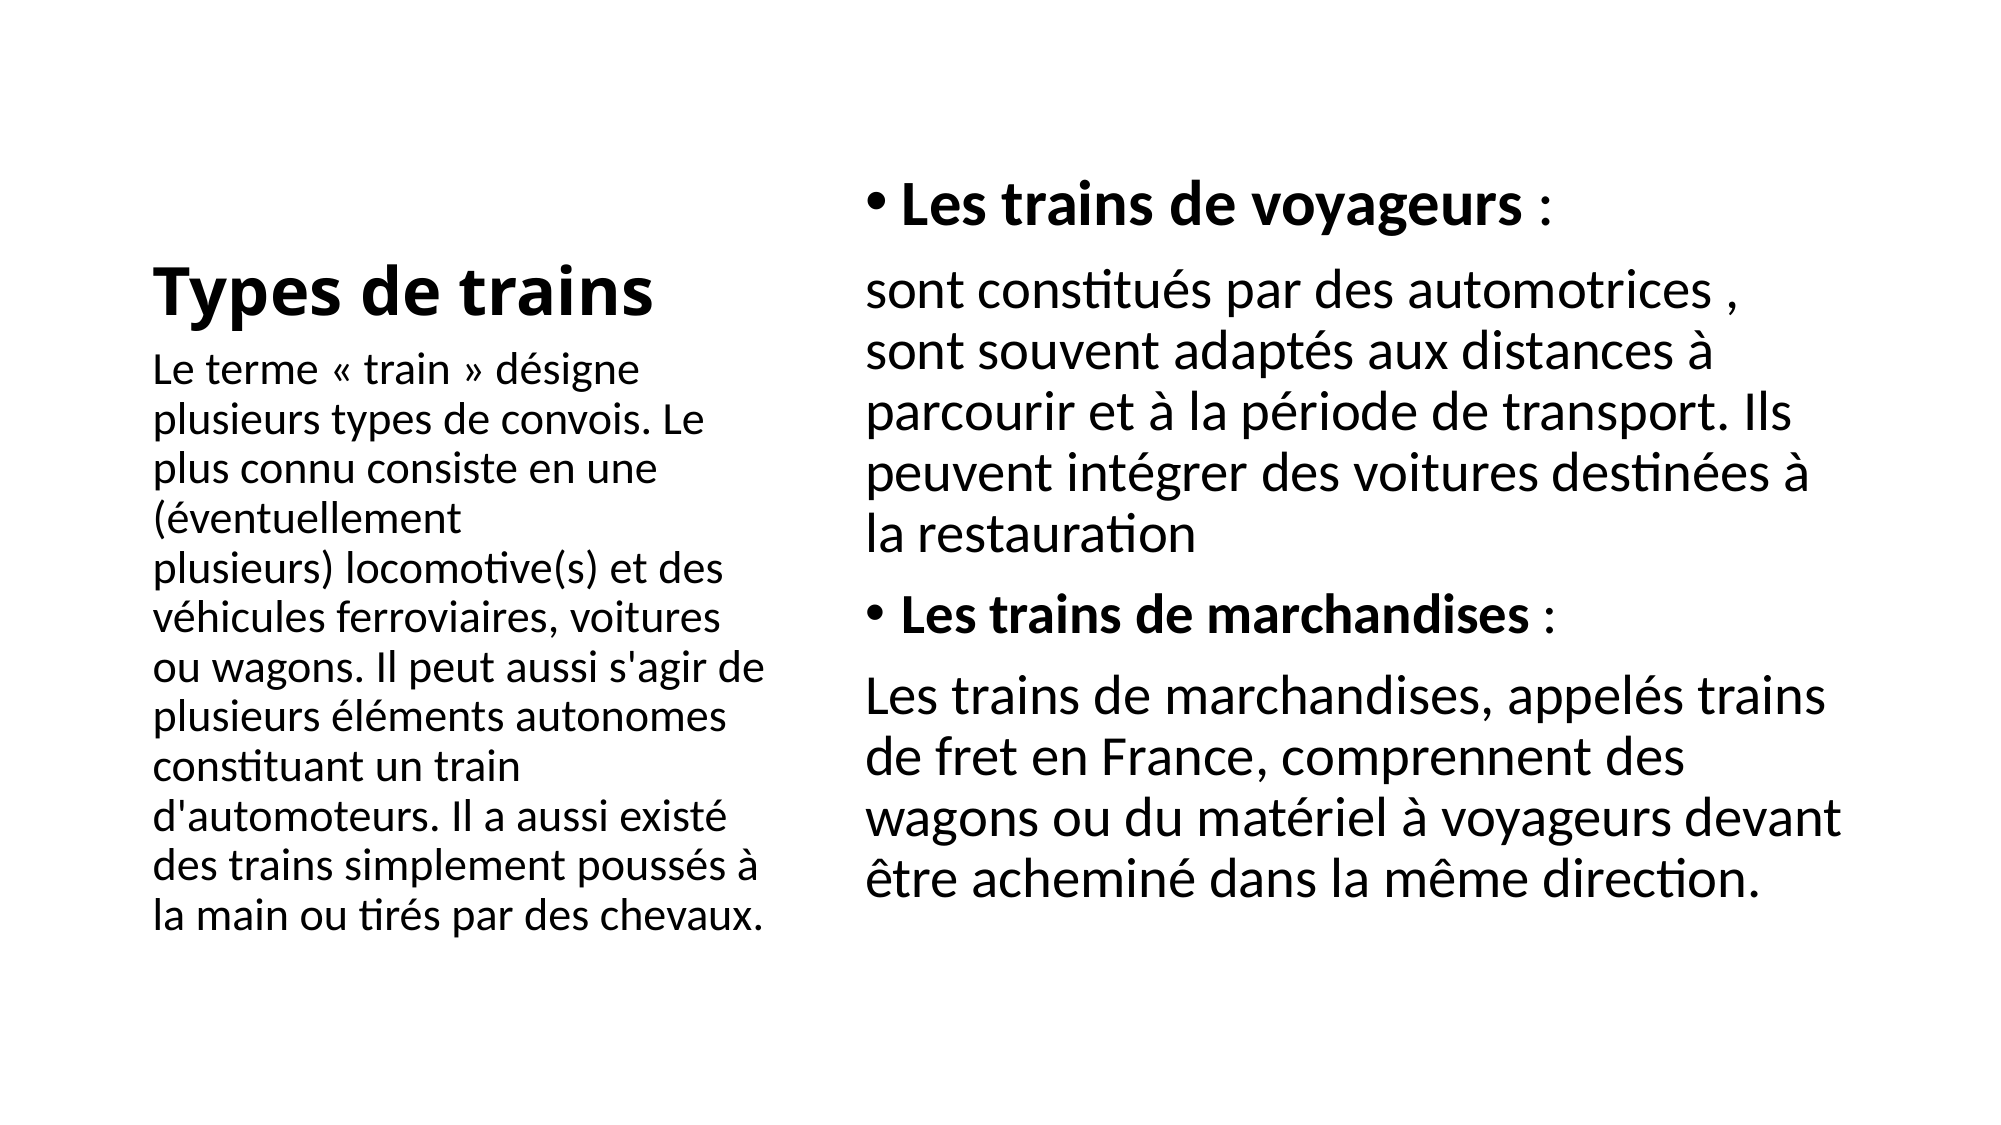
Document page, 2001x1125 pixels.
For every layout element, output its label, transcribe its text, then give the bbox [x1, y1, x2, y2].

title Types de trains [137, 75, 783, 337]
list Les trains de voyageurs : sont constitués par des automotrices , sont souvent adaptés aux distances à parcourir et à la période de transport. Ils peuvent intégrer des voitures destinées à la restauration Les trains de marchandises : Les trains de marchandises, appelés trains de fret en France, comprennent des wagons ou du matériel à voyageurs devant être acheminé dans la même direction. [850, 161, 1863, 962]
list Le terme « train » désigne plusieurs types de convois. Le plus connu consiste en une (éventuellement plusieurs) locomotive(s) et des véhicules ferroviaires, voitures ou wagons. Il peut aussi s'agir de plusieurs éléments autonomes constituant un train d'automoteurs. Il a aussi existé des trains simplement poussés à la main ou tirés par des chevaux. [137, 337, 783, 963]
